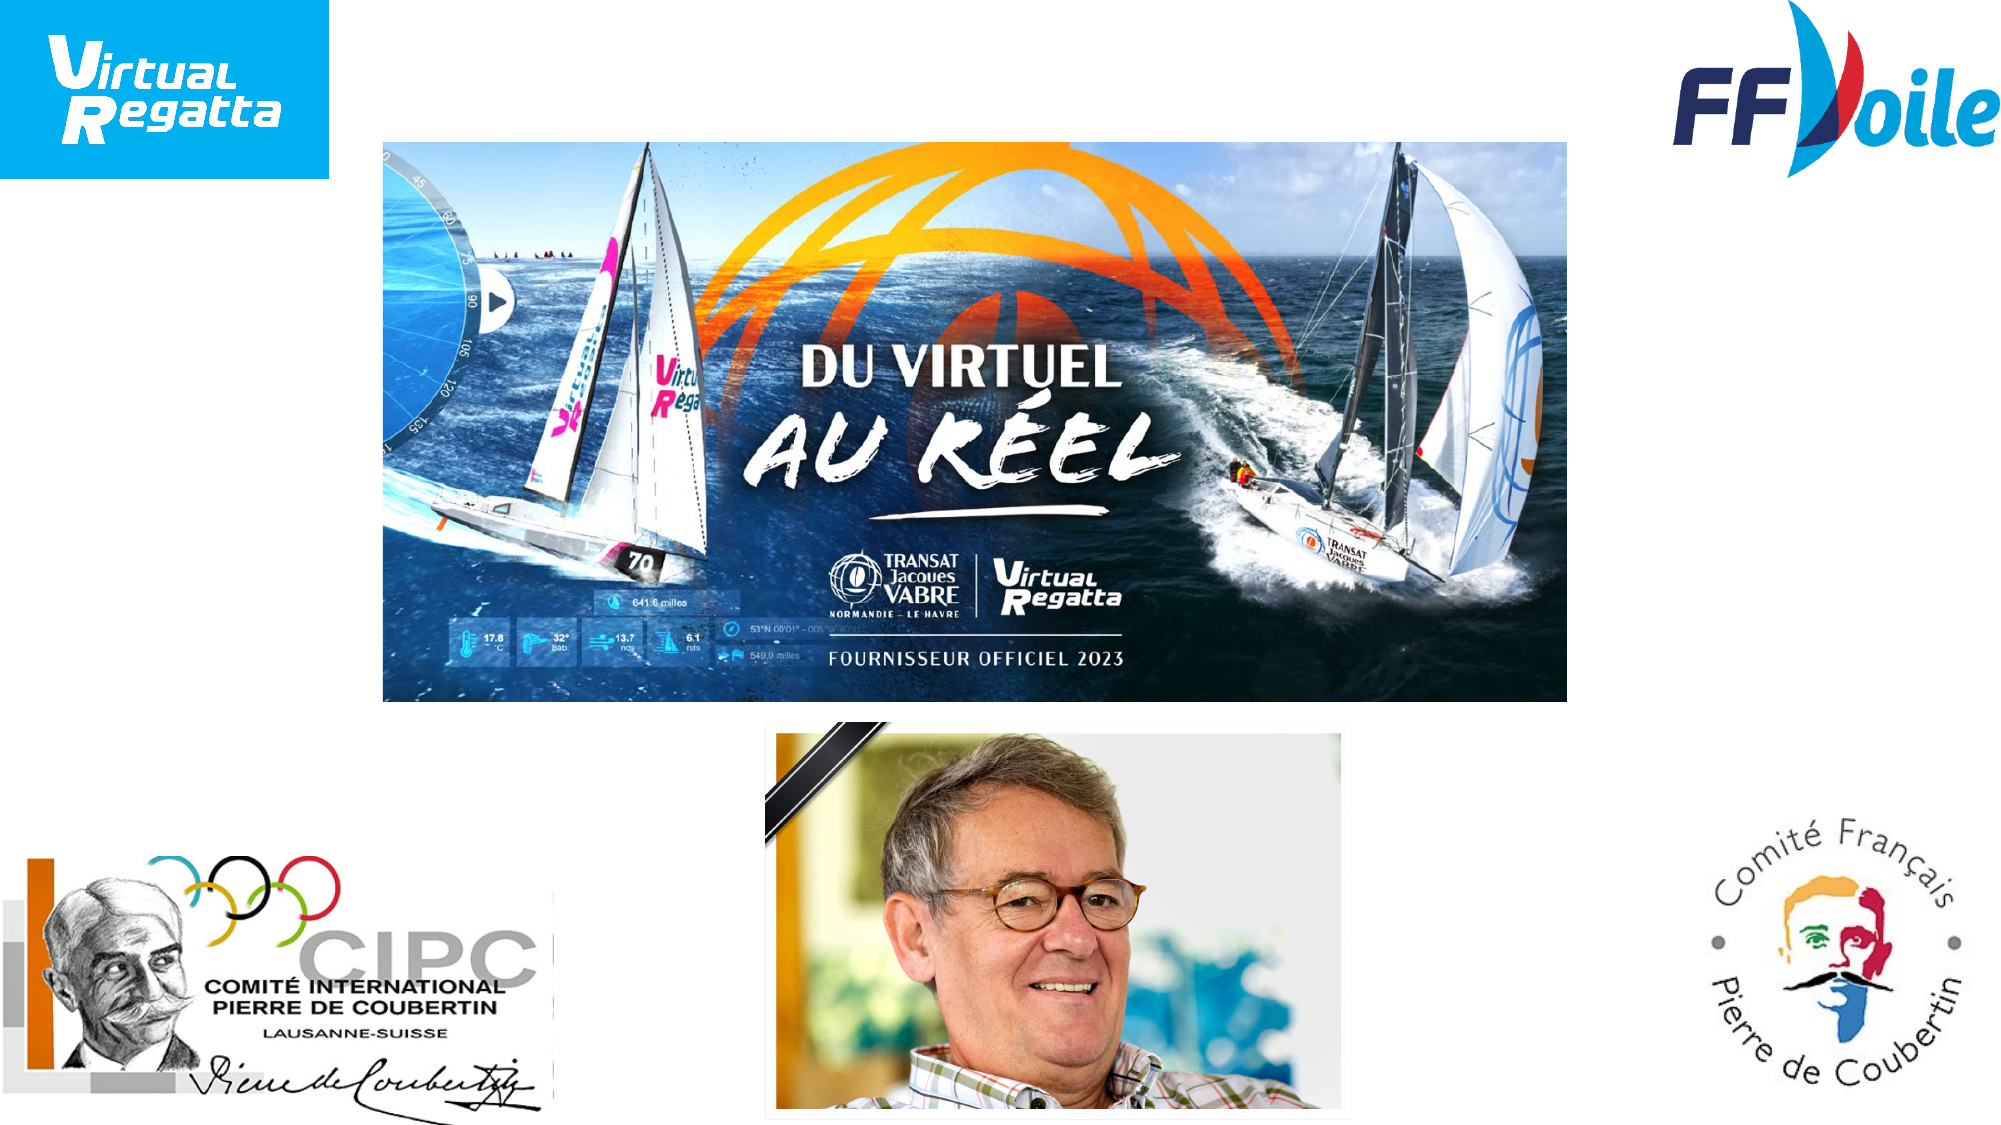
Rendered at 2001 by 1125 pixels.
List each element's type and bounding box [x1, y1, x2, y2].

picture [210, 97, 229, 126]
picture [232, 97, 252, 126]
picture [765, 722, 1352, 1120]
picture [105, 54, 112, 60]
picture [1790, 0, 2000, 178]
picture [99, 64, 110, 88]
picture [1694, 807, 1983, 1097]
picture [49, 36, 102, 88]
picture [112, 64, 133, 88]
picture [157, 64, 185, 88]
picture [1974, 102, 1986, 114]
picture [382, 142, 1567, 702]
picture [180, 102, 206, 126]
picture [147, 102, 177, 131]
picture [254, 102, 281, 126]
picture [217, 64, 236, 88]
picture [62, 97, 116, 144]
picture [1673, 0, 1801, 178]
picture [0, 856, 554, 1125]
picture [120, 102, 146, 126]
picture [135, 59, 155, 88]
picture [187, 64, 214, 88]
